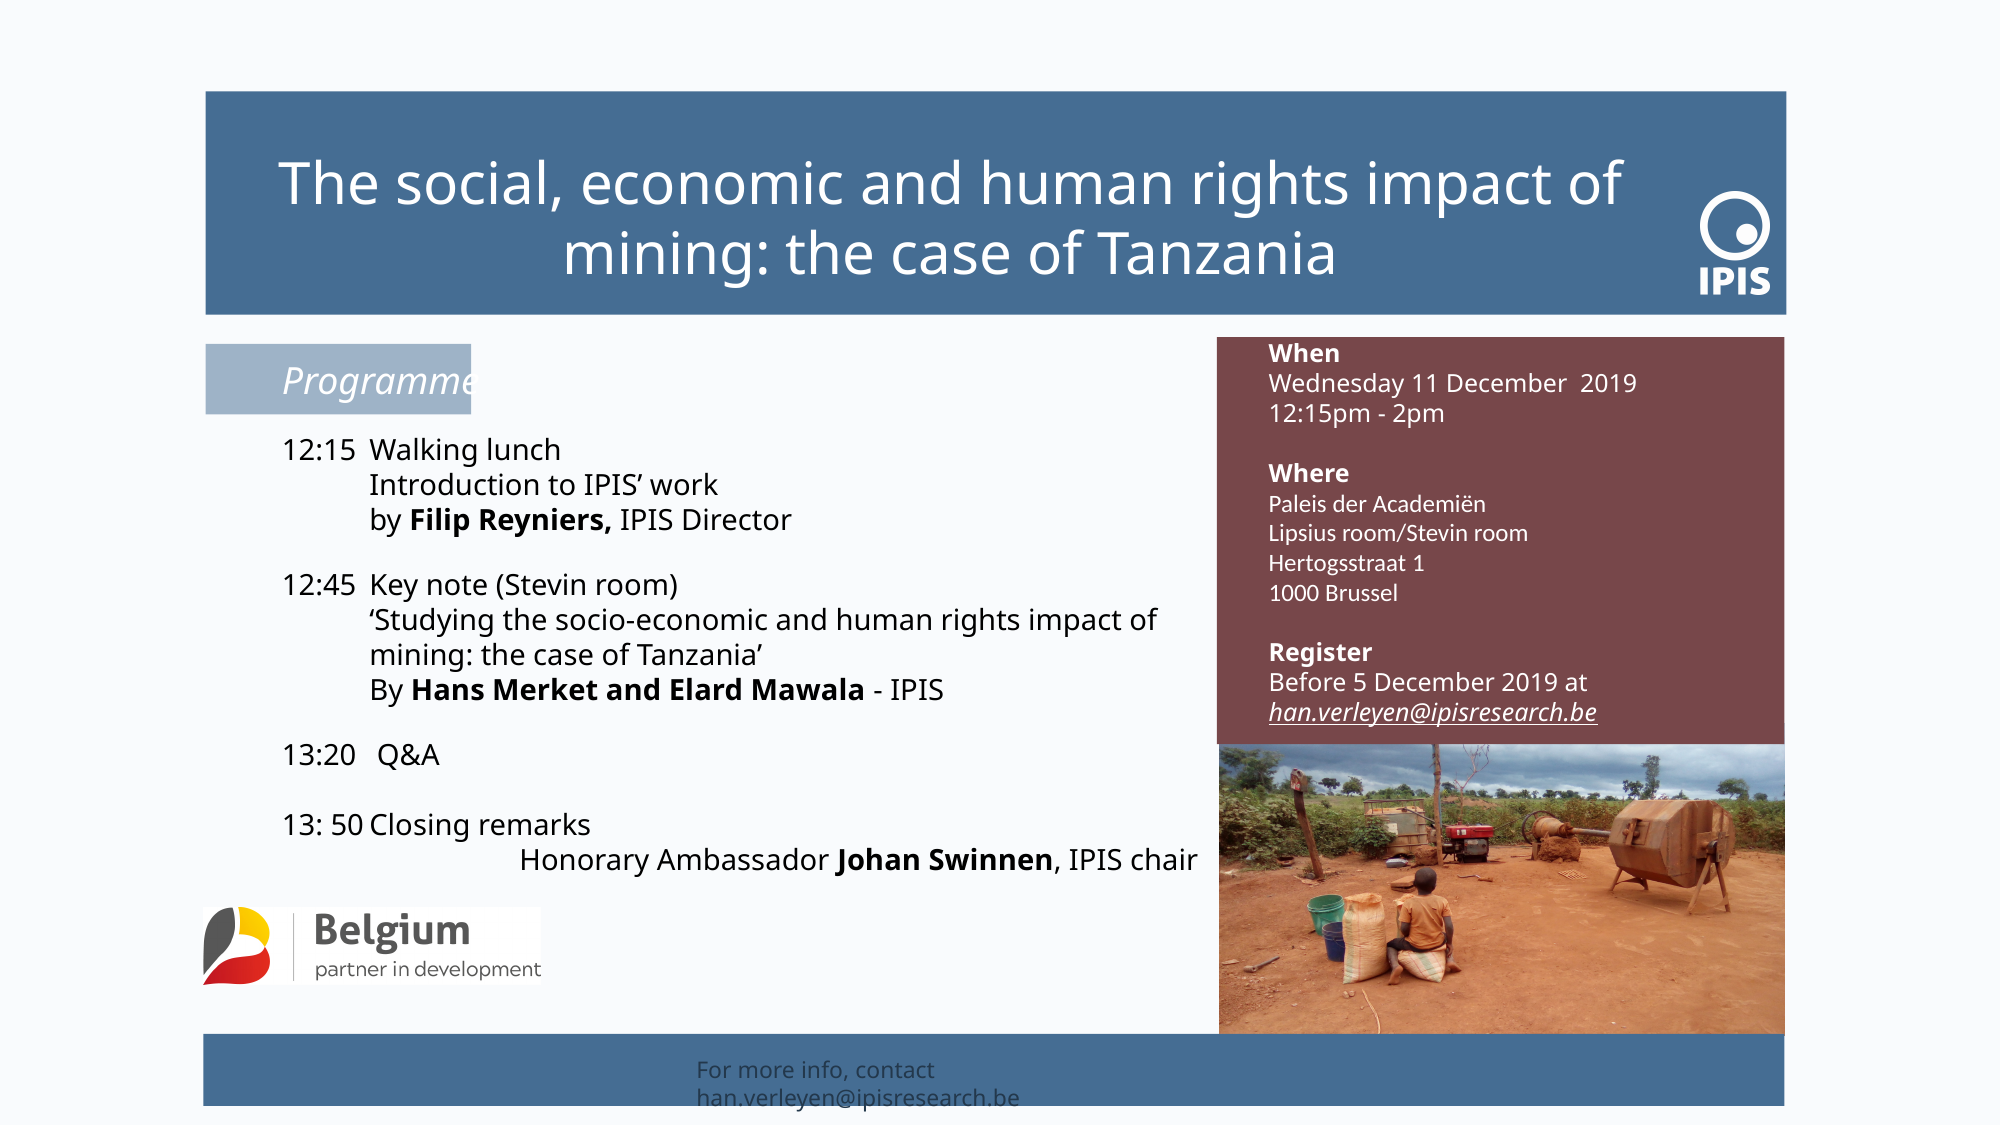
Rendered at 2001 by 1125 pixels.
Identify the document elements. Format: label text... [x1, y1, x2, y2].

picture [1700, 191, 1770, 296]
text_box Programme 12:15 Walking lunch Introduction to IPIS’ work by Filip Reyniers, IPIS Director 12:45 Key note (Stevin room) ‘Studying the socio-economic and human rights impact of mining: the case of Tanzania’ By Hans Merket and Elard Mawala - IPIS 13:20 Q&A 13: 50 Closing remarks Honorary Ambassador Johan Swinnen, IPIS chair [267, 349, 1219, 914]
text_box For more info, contact han.verleyen@ipisresearch.be [681, 1048, 1219, 1119]
text_box [1752, 336, 1785, 723]
picture [203, 907, 541, 986]
text_box When Wednesday 11 December 2019 12:15pm - 2pm Where Paleis der Academiën Lipsius room/Stevin room Hertogsstraat 1 1000 Brussel Register Before 5 December 2019 at han.verleyen@ipisresearch.be [1253, 329, 1752, 723]
text_box [205, 90, 1788, 316]
text_box [202, 1033, 1785, 1107]
text_box The social, economic and human rights impact of mining: the case of Tanzania [236, 138, 1666, 294]
text_box [204, 343, 472, 415]
picture [1219, 723, 1785, 1036]
text_box [1216, 336, 1253, 723]
